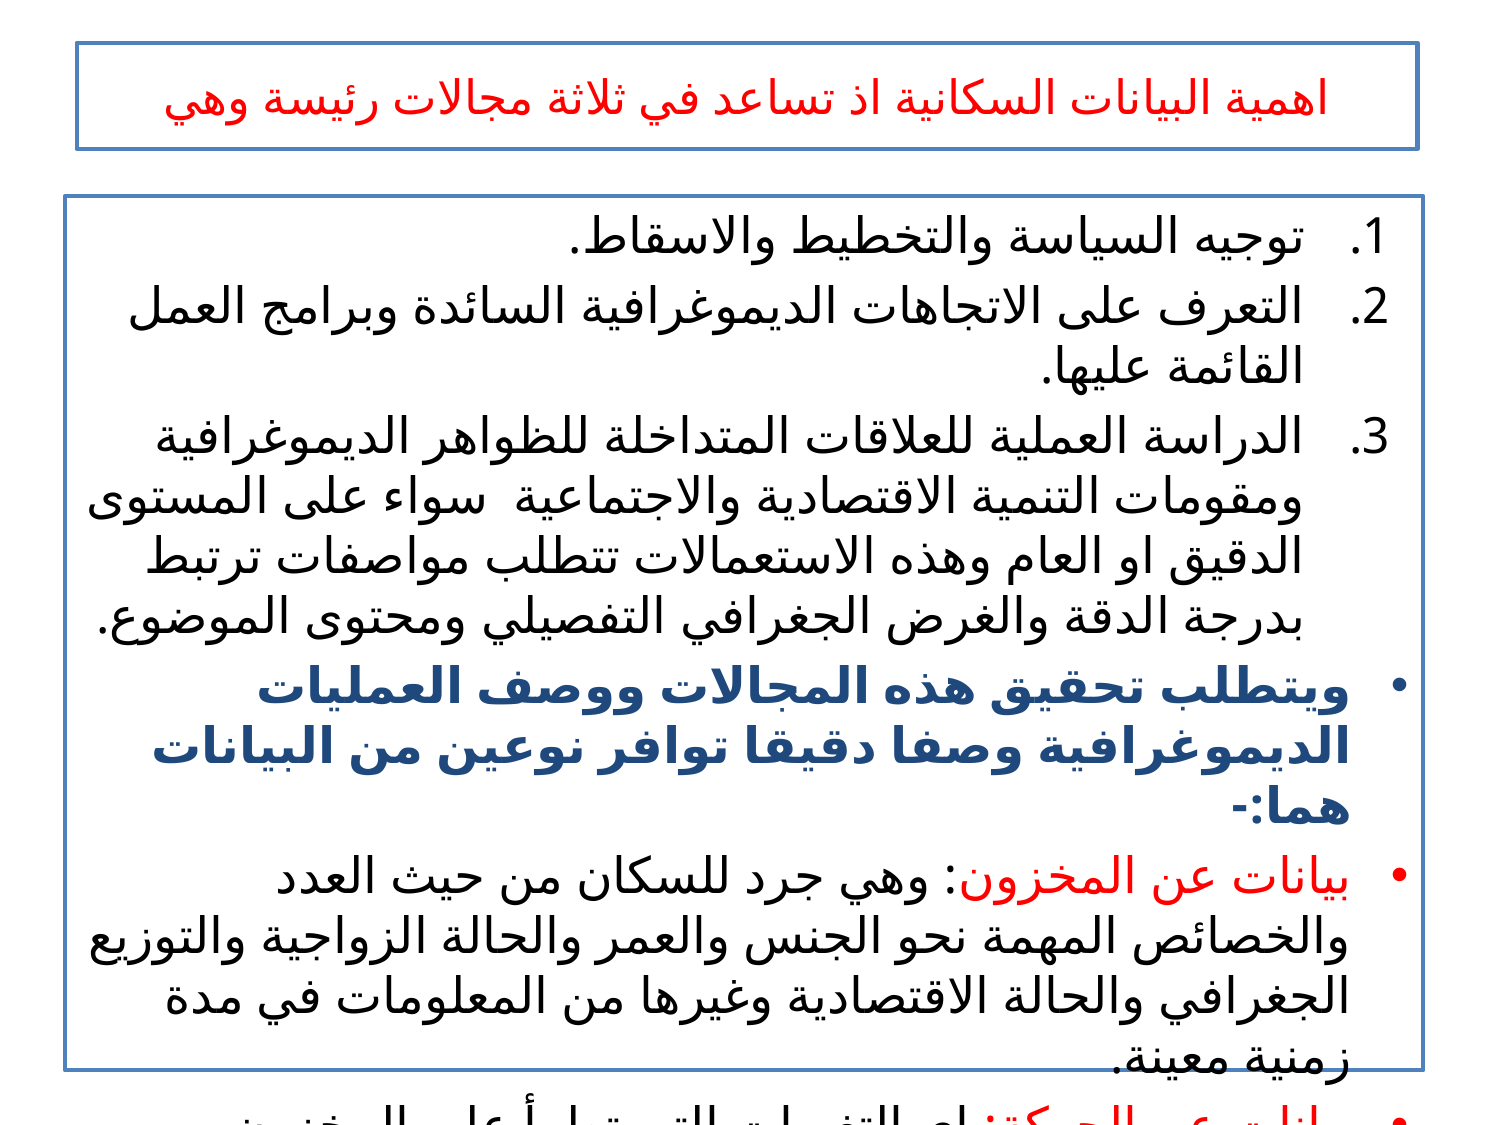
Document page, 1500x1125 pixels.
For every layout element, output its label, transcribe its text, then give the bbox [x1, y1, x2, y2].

subtitle توجيه السياسة والتخطيط والاسقاط. التعرف على الاتجاهات الديموغرافية السائدة وبرامج العمل القائمة عليها. الدراسة العملية للعلاقات المتداخلة للظواهر الديموغرافية ومقومات التنمية الاقتصادية والاجتماعية سواء على المستوى الدقيق او العام وهذه الاستعمالات تتطلب مواصفات ترتبط بدرجة الدقة والغرض الجغرافي التفصيلي ومحتوى الموضوع. ويتطلب تحقيق هذه المجالات ووصف العمليات الديموغرافية وصفا دقيقا توافر نوعين من البيانات هما:- بيانات عن المخزون: وهي جرد للسكان من حيث العدد والخصائص المهمة نحو الجنس والعمر والحالة الزواجية والتوزيع الجغرافي والحالة الاقتصادية وغيرها من المعلومات في مدة زمنية معينة. بيانات عن الحركة: اي التغيرات التي تطرأ على المخزون من حيث الزيادة او النقصان والخصائص التركيبية. [63, 194, 1425, 1072]
title اهمية البيانات السكانية اذ تساعد في ثلاثة مجالات رئيسة وهي [75, 41, 1420, 151]
